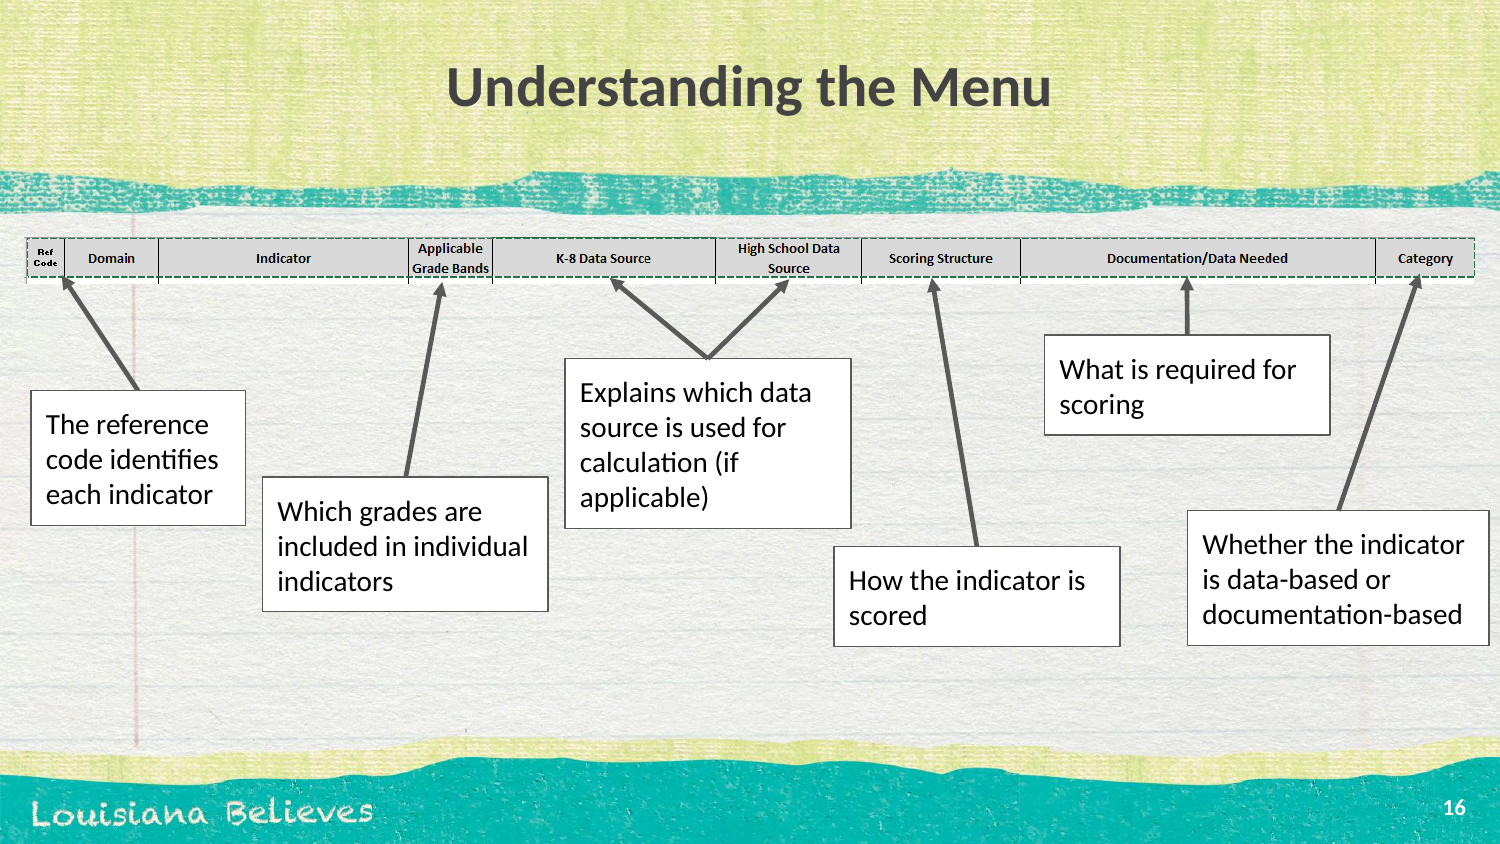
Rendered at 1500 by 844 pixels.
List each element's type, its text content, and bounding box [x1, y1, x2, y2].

text_box The reference code identifies each indicator [30, 390, 246, 526]
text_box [609, 277, 708, 359]
text_box Whether the indicator is data-based or documentation-based [1187, 510, 1490, 646]
text_box What is required for scoring [1044, 335, 1331, 435]
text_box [61, 274, 139, 391]
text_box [707, 278, 790, 359]
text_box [1338, 273, 1421, 511]
picture [0, 175, 1500, 844]
text_box How the indicator is scored [834, 546, 1120, 647]
title Understanding the Menu [0, 0, 1500, 175]
text_box Explains which data source is used for calculation (if applicable) [564, 358, 851, 529]
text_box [405, 281, 443, 478]
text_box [931, 277, 978, 547]
text_box Which grades are included in individual indicators [262, 476, 549, 612]
